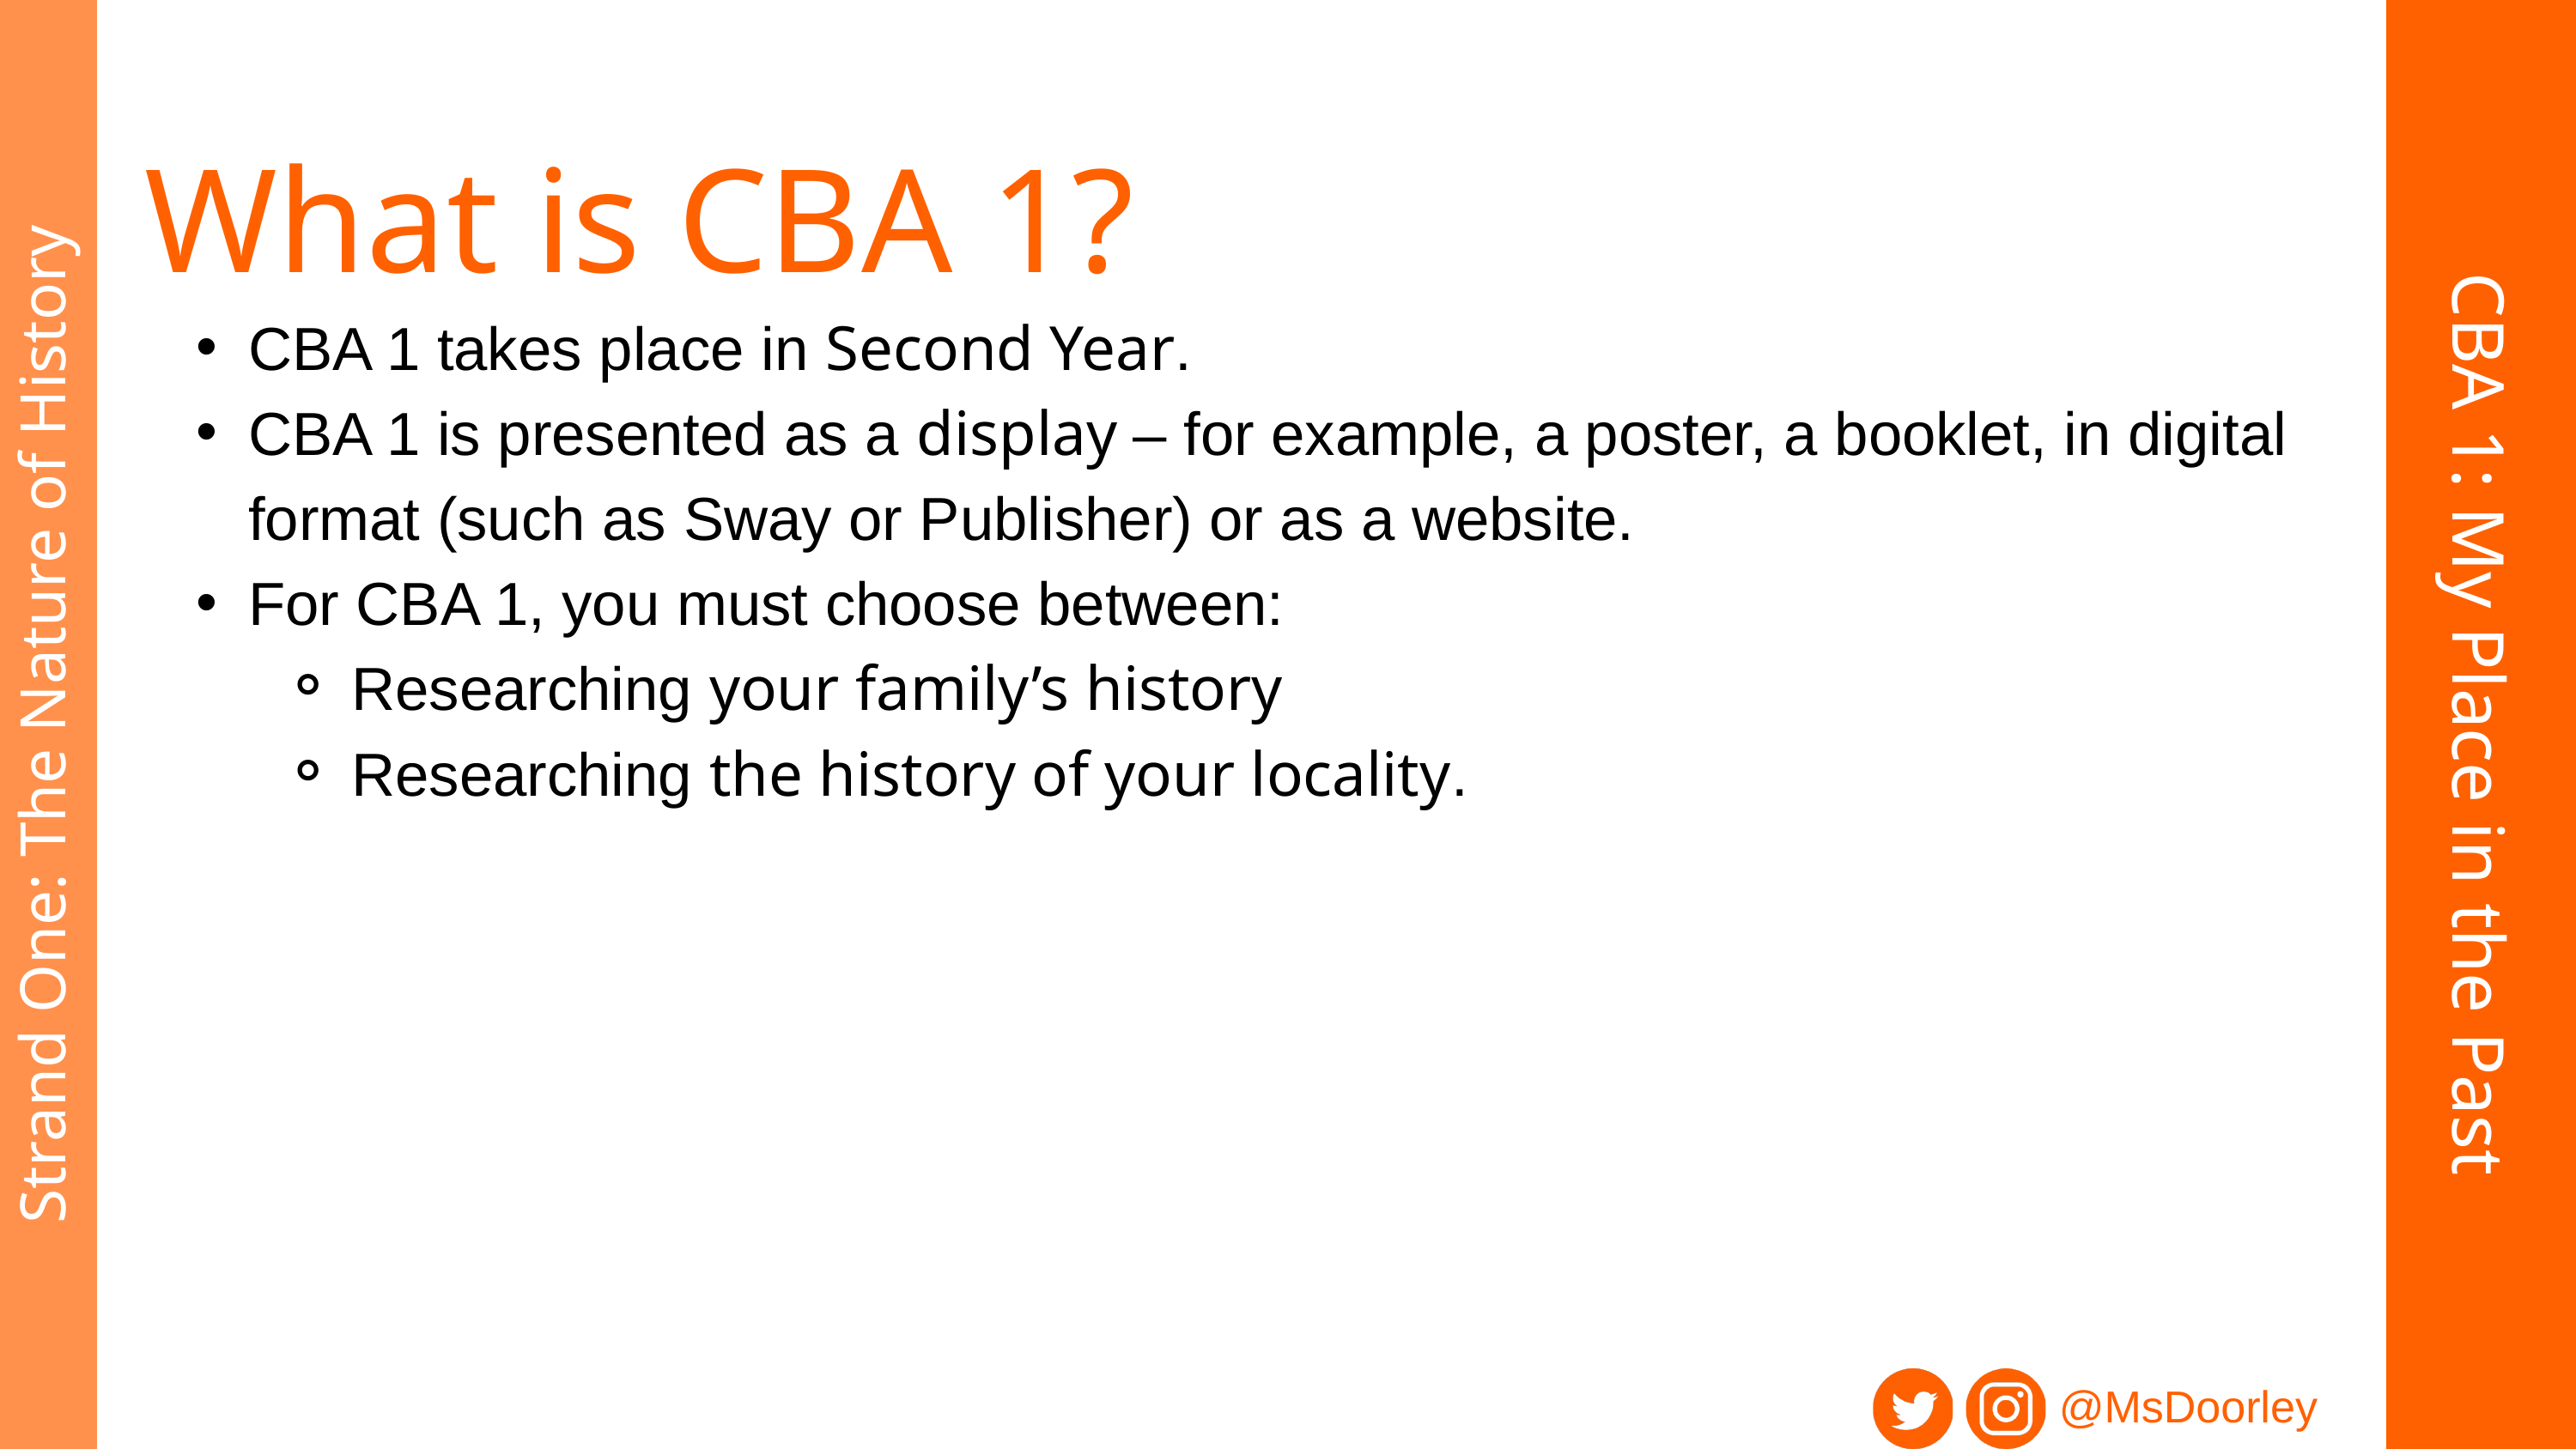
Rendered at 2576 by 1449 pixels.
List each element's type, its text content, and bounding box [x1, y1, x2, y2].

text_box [0, 0, 97, 1449]
text_box CBA 1 takes place in Second Year. CBA 1 is presented as a display – for example, a poster, a booklet, in digital format (such as Sway or Publisher) or as a website. For CBA 1, you must choose between: Researching your family’s history Researching the history of your locality. [144, 297, 2344, 809]
text_box What is CBA 1? [144, 100, 2344, 297]
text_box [1872, 1368, 2386, 1449]
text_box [2385, 0, 2576, 1449]
